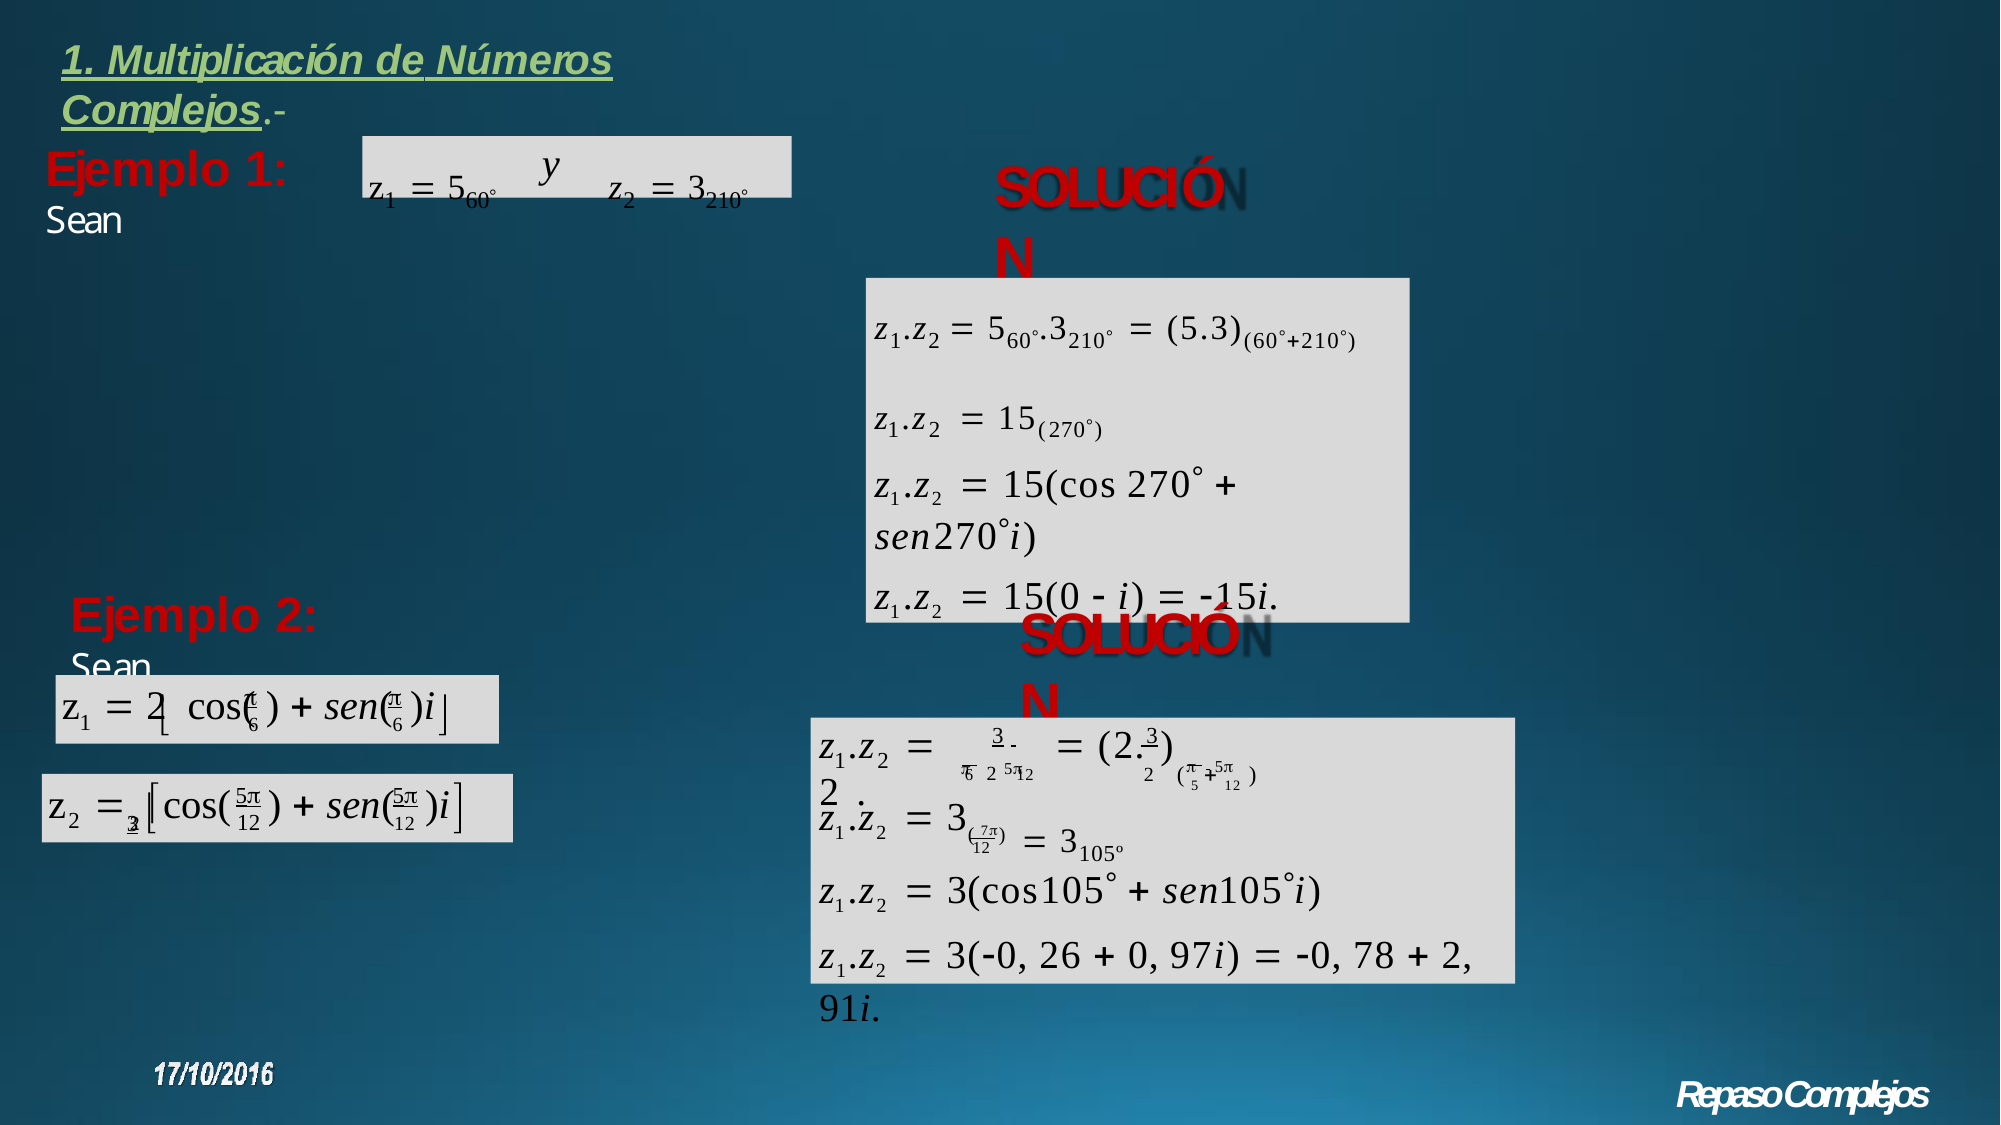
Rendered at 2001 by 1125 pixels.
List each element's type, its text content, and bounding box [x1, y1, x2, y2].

text_box 2 [68, 827, 83, 834]
text_box z1  560 z2  3210 [362, 144, 750, 221]
text_box y [541, 134, 564, 144]
text_box SOLUCIÓN [992, 268, 1250, 277]
text_box  [148, 777, 167, 787]
text_box [41, 773, 513, 843]
text_box [55, 675, 499, 744]
footer Repaso Complejos [1673, 1070, 1957, 1125]
text_box Ejemplo 1: Sean [43, 134, 339, 242]
text_box 12  [394, 787, 471, 839]
text_box 1. Multiplicación de Números Complejos.- [58, 30, 741, 133]
text_box  [452, 777, 471, 787]
text_box [362, 136, 541, 144]
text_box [810, 717, 1516, 984]
picture [0, 0, 2000, 1125]
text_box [133, 1045, 294, 1113]
text_box z  2 cos( )  sen( )i [61, 676, 438, 728]
text_box 2  [129, 787, 167, 839]
text_box 1 [79, 728, 94, 735]
text_box  6 6  [158, 688, 456, 741]
text_box 12 [237, 827, 263, 835]
text_box Ejemplo 2: Sean [68, 580, 364, 675]
text_box z1.z2  3(cos105  sen105i) z1.z2  3(0, 26  0, 97i)  0, 78  2, 91i. [815, 989, 1518, 1029]
text_box [564, 136, 792, 198]
text_box z  cos( )  sen( )i [48, 775, 453, 827]
text_box z1.z2  560.3210  (5.3)(60210) z1.z2  15(270) z1.z2  15(cos 270  sen270i) z1.z2  15(0  i)  15i. [865, 277, 1410, 623]
